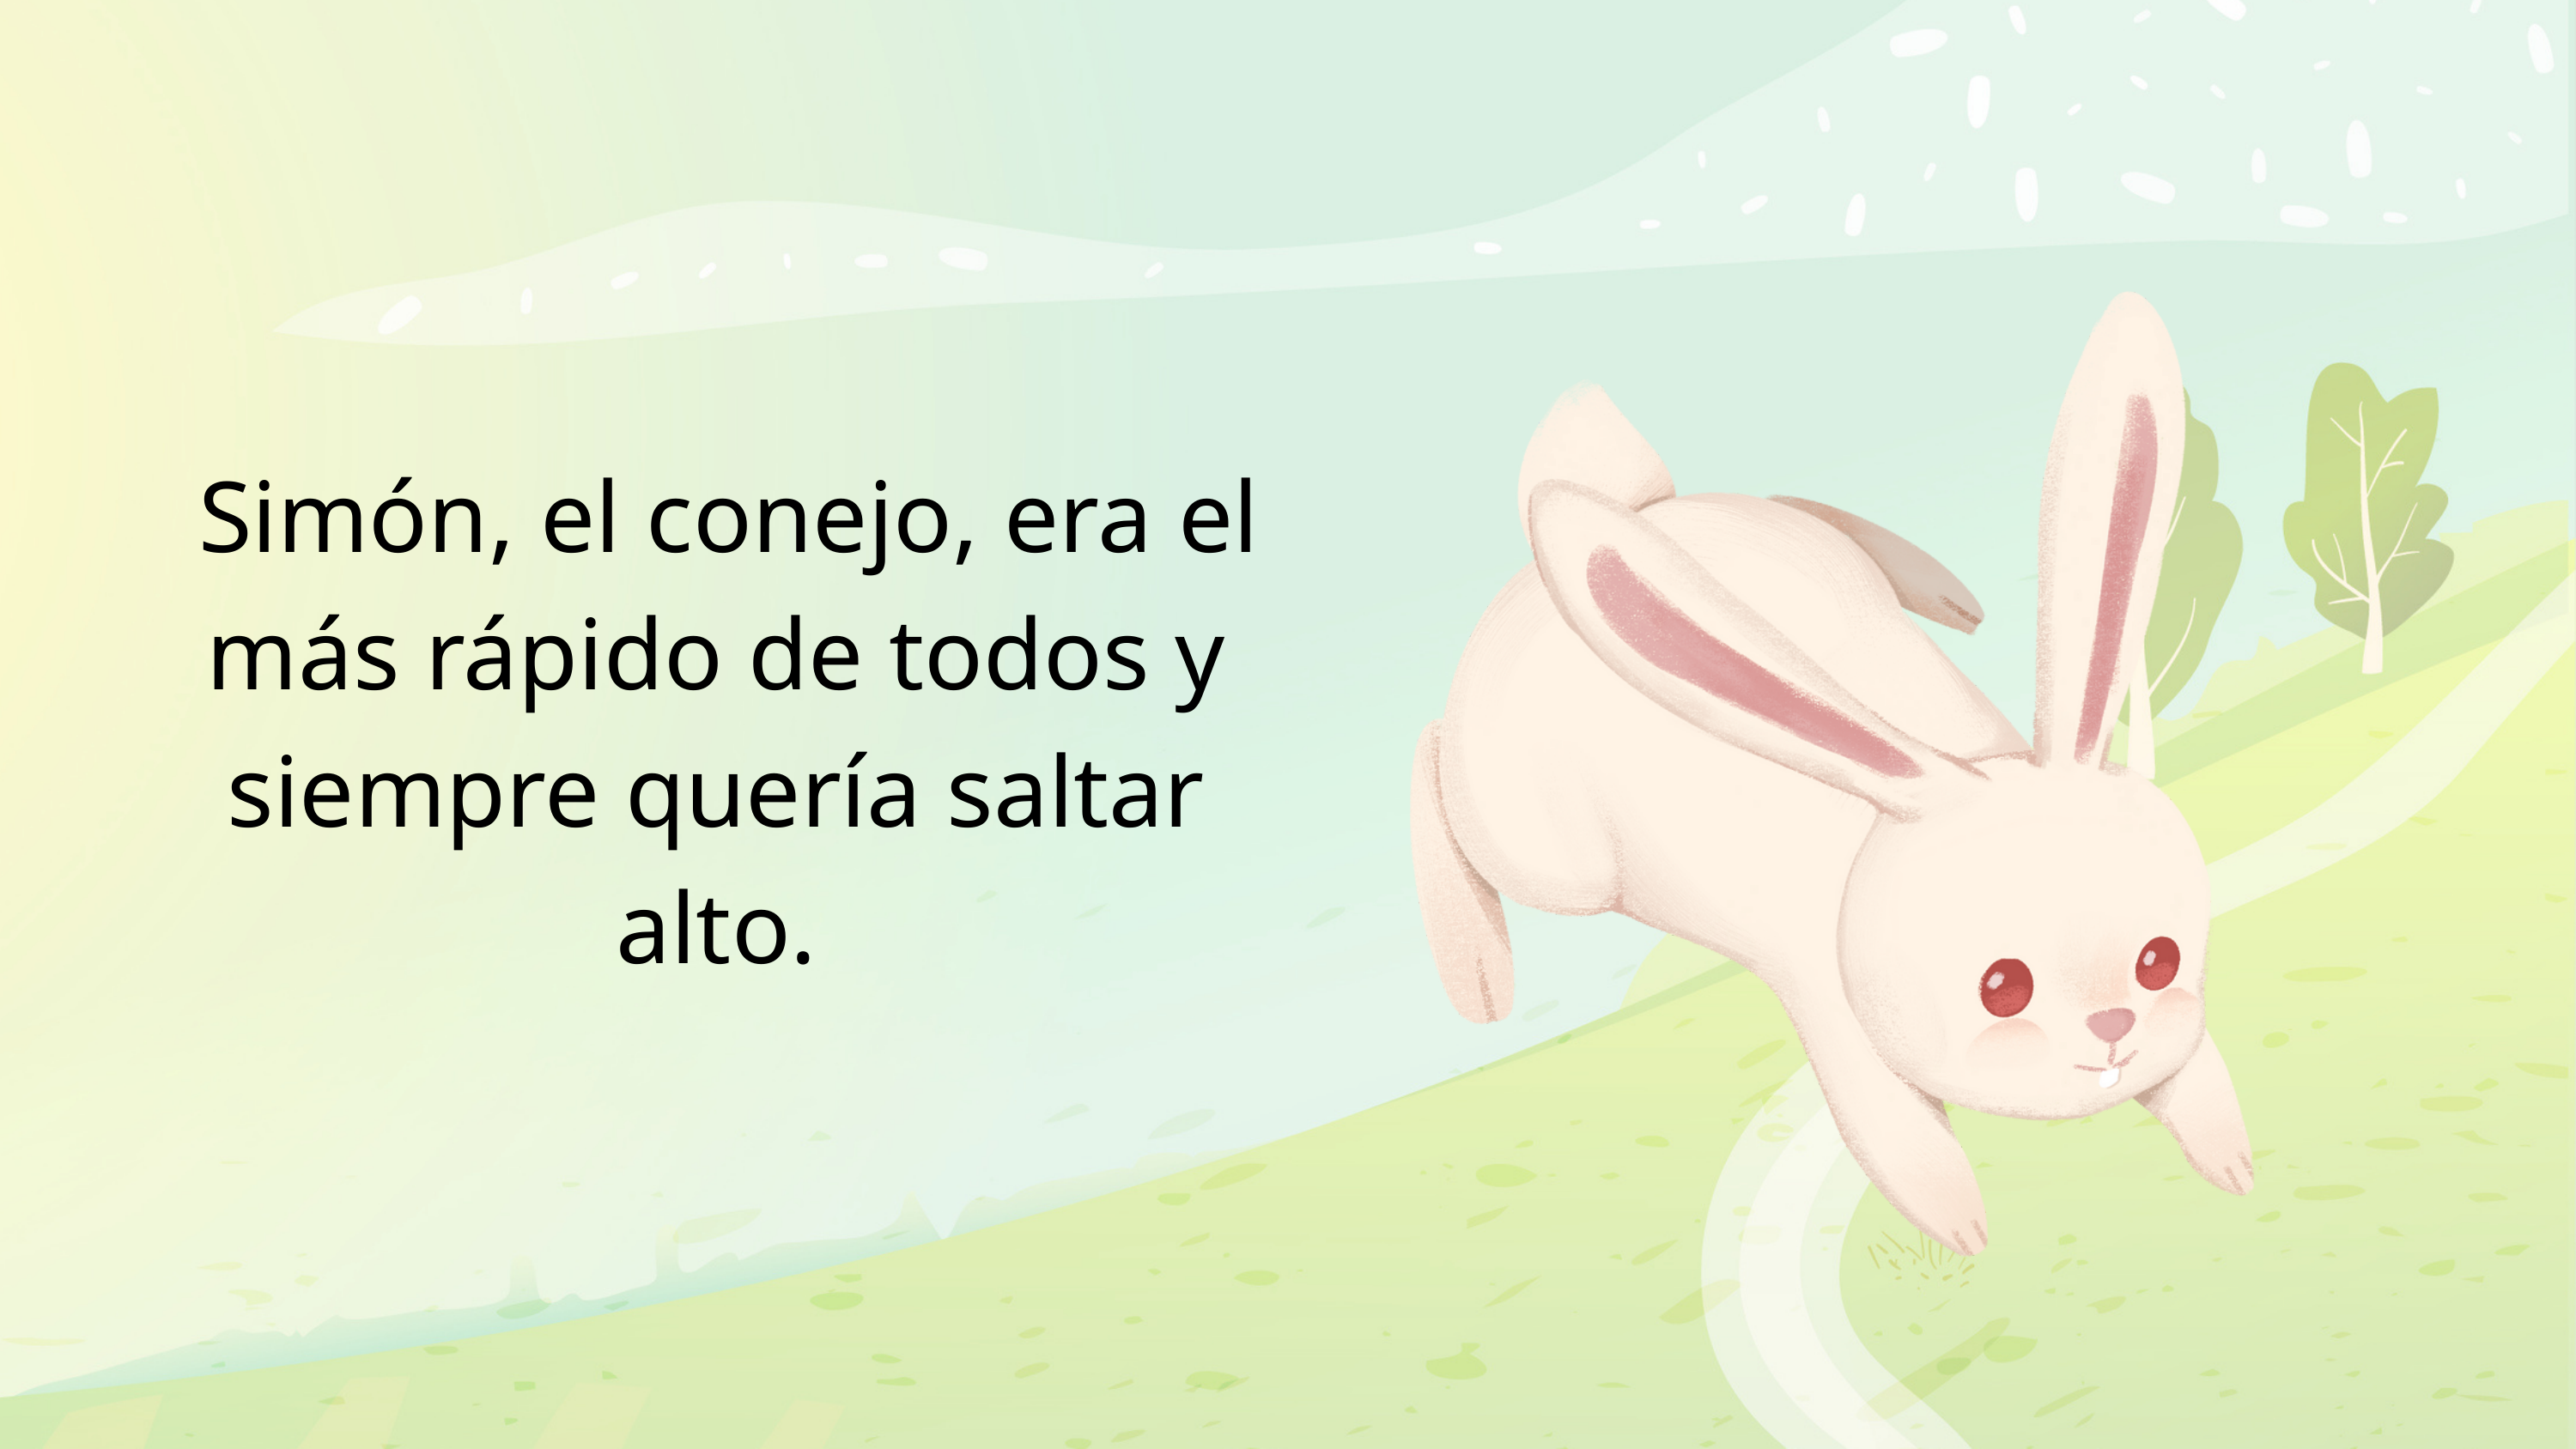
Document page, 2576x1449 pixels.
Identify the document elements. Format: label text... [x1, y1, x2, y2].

text_box [1409, 291, 2255, 1257]
text_box Simón, el conejo, era el más rápido de todos y siempre quería saltar alto. [144, 435, 1289, 984]
text_box [0, 0, 2576, 1449]
